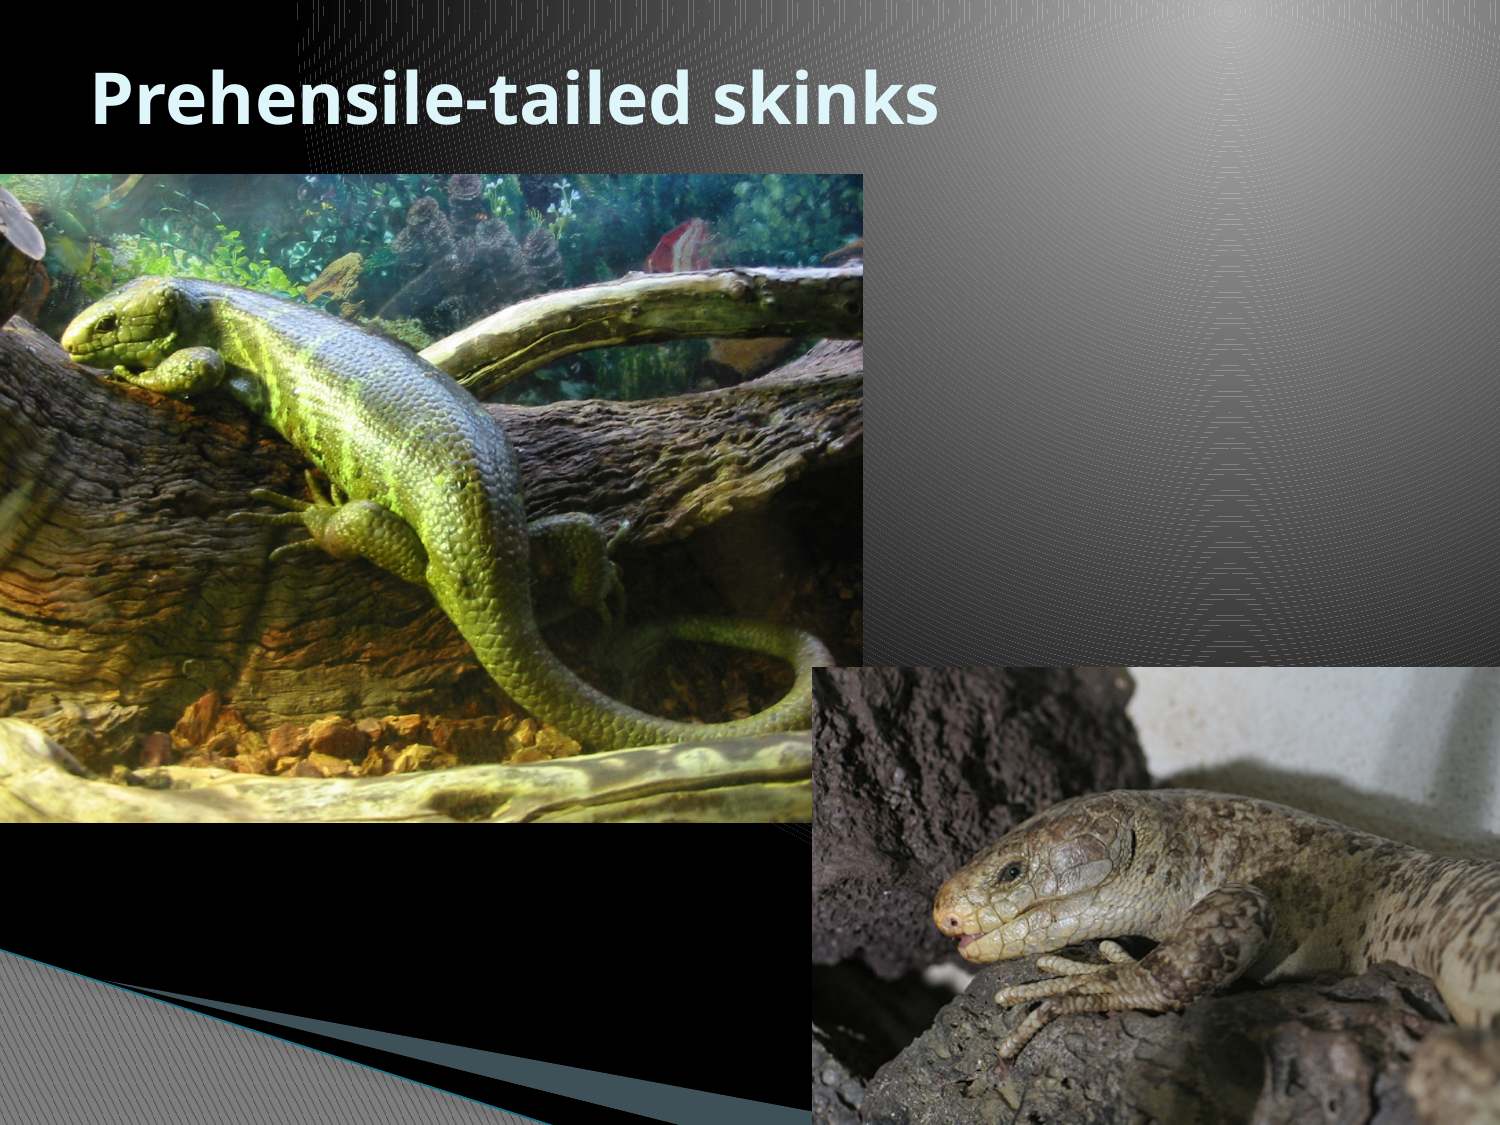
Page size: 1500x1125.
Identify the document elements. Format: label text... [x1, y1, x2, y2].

picture [0, 952, 543, 1125]
title Prehensile-tailed skinks [75, 45, 1425, 233]
picture [0, 174, 1500, 1125]
